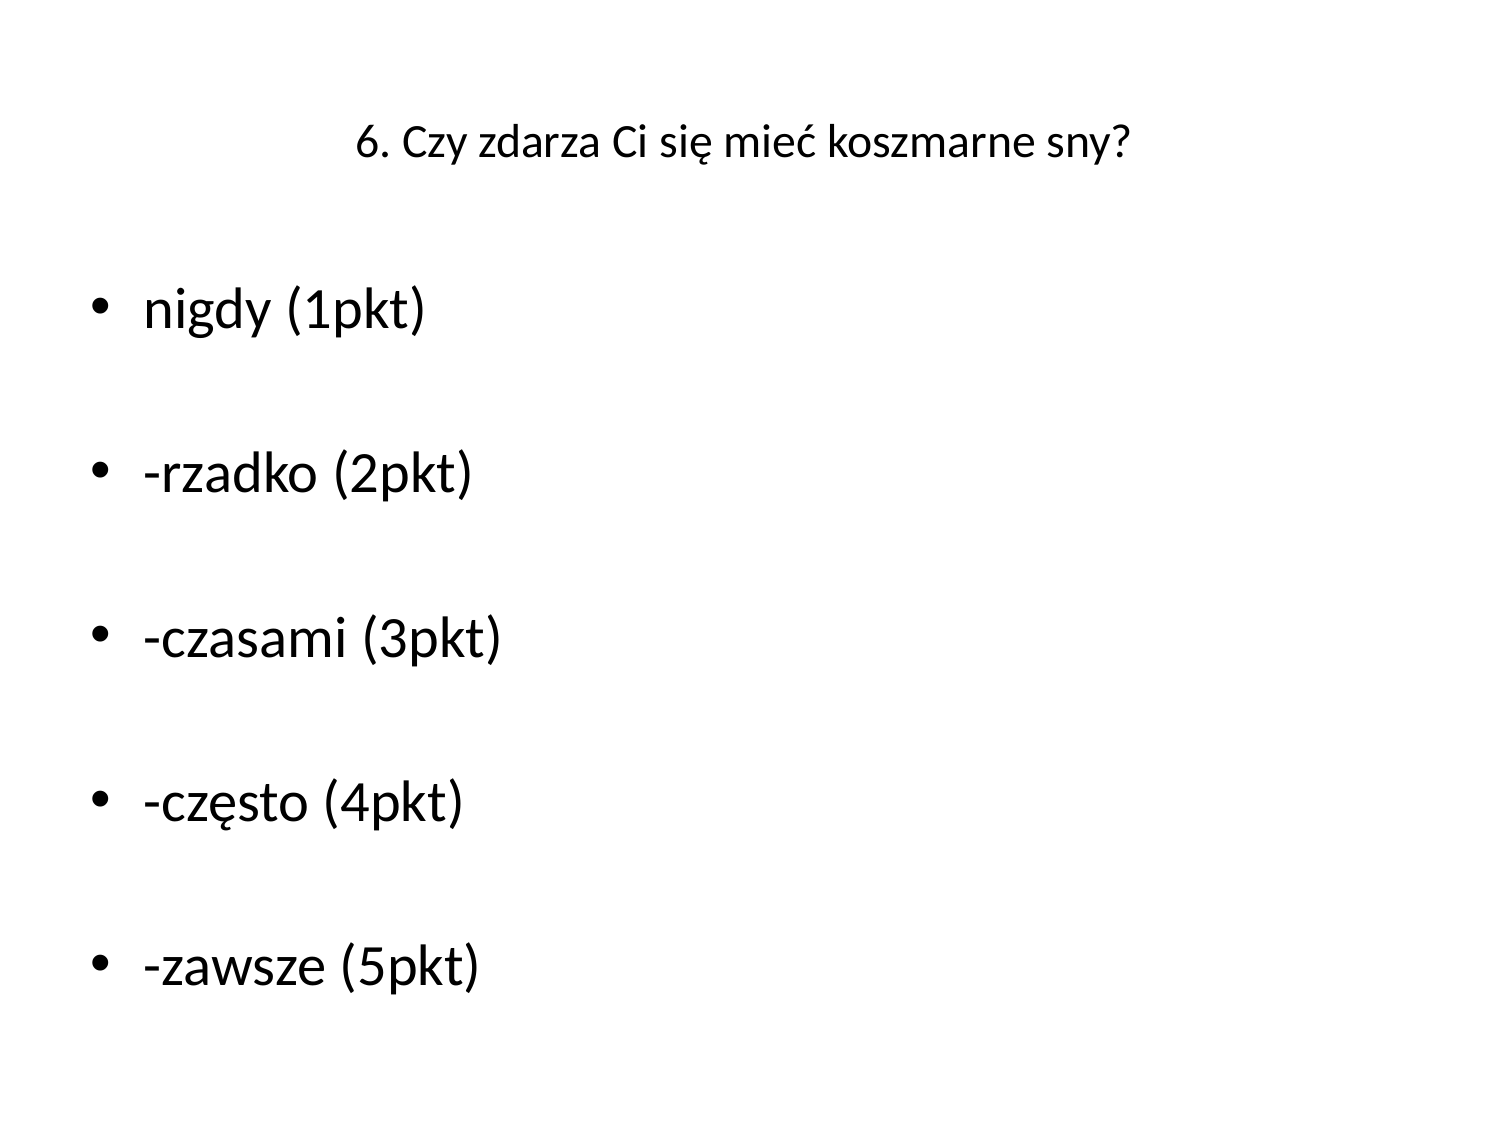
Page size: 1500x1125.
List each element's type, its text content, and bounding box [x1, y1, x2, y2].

list nigdy (1pkt) -rzadko (2pkt) -czasami (3pkt) -często (4pkt) -zawsze (5pkt) [75, 262, 1425, 1005]
title 6. Czy zdarza Ci się mieć koszmarne sny? [75, 45, 1425, 233]
